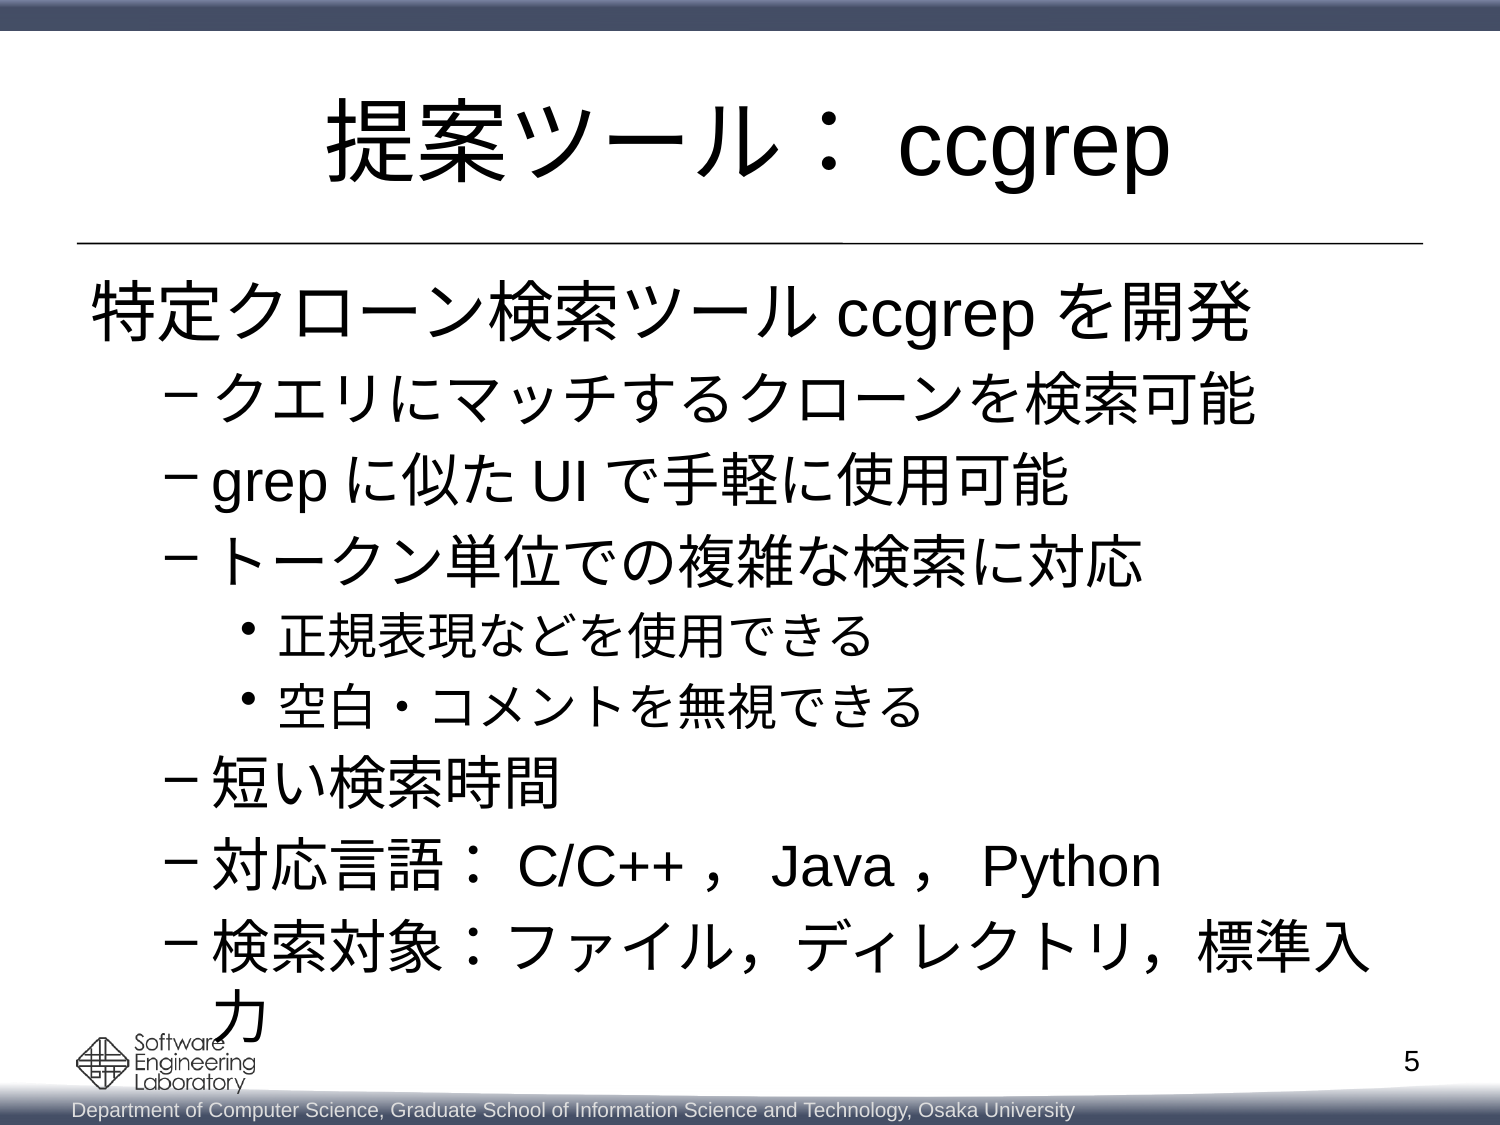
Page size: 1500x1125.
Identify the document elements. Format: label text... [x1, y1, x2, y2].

list 特定クローン検索ツールccgrepを開発 クエリにマッチするクローンを検索可能 grepに似たUIで手軽に使用可能 トークン単位での複雑な検索に対応 正規表現などを使用できる 空白・コメントを無視できる 短い検索時間 対応言語：C/C++，Java，Python 検索対象：ファイル，ディレクトリ，標準入力 [74, 262, 1436, 1006]
picture [0, 0, 1500, 31]
slide_number 5 [1246, 1034, 1436, 1083]
title 提案ツール：ccgrep [74, 44, 1424, 233]
picture [0, 1033, 1500, 1125]
